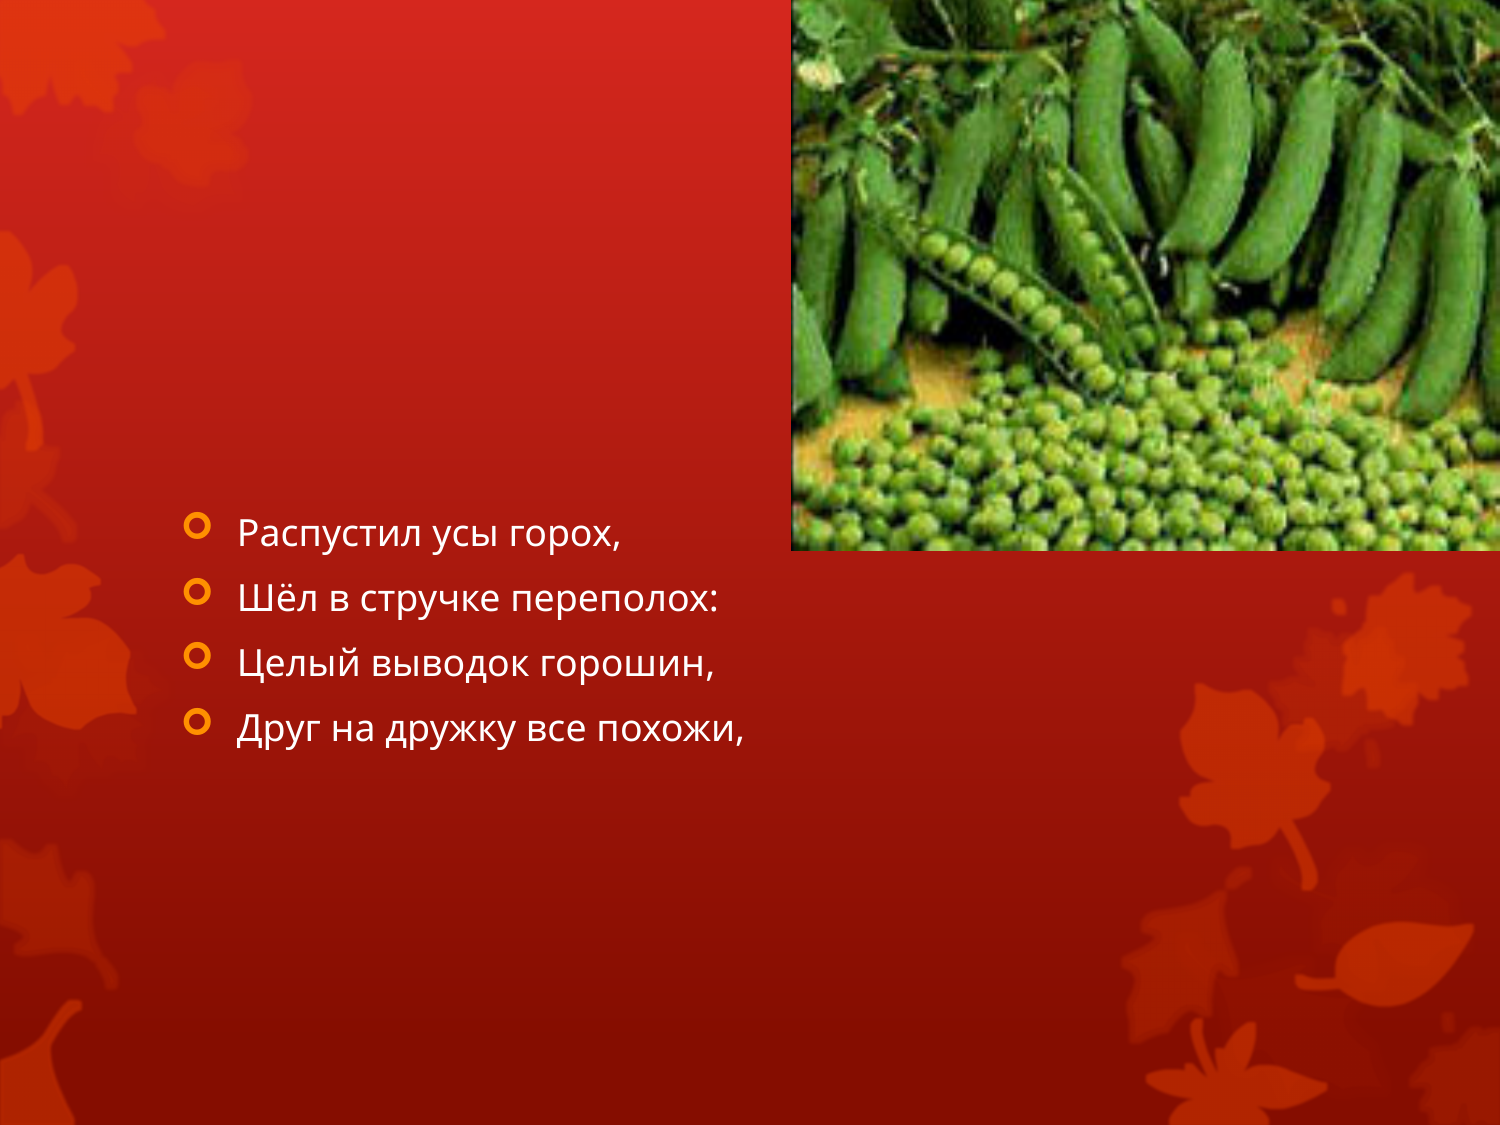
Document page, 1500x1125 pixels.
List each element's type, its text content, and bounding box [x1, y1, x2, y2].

list Распустил усы горох, Шёл в стручке переполох: Целый выводок горошин, Друг на дружку все похожи, [165, 296, 1335, 962]
picture [790, 0, 1500, 552]
